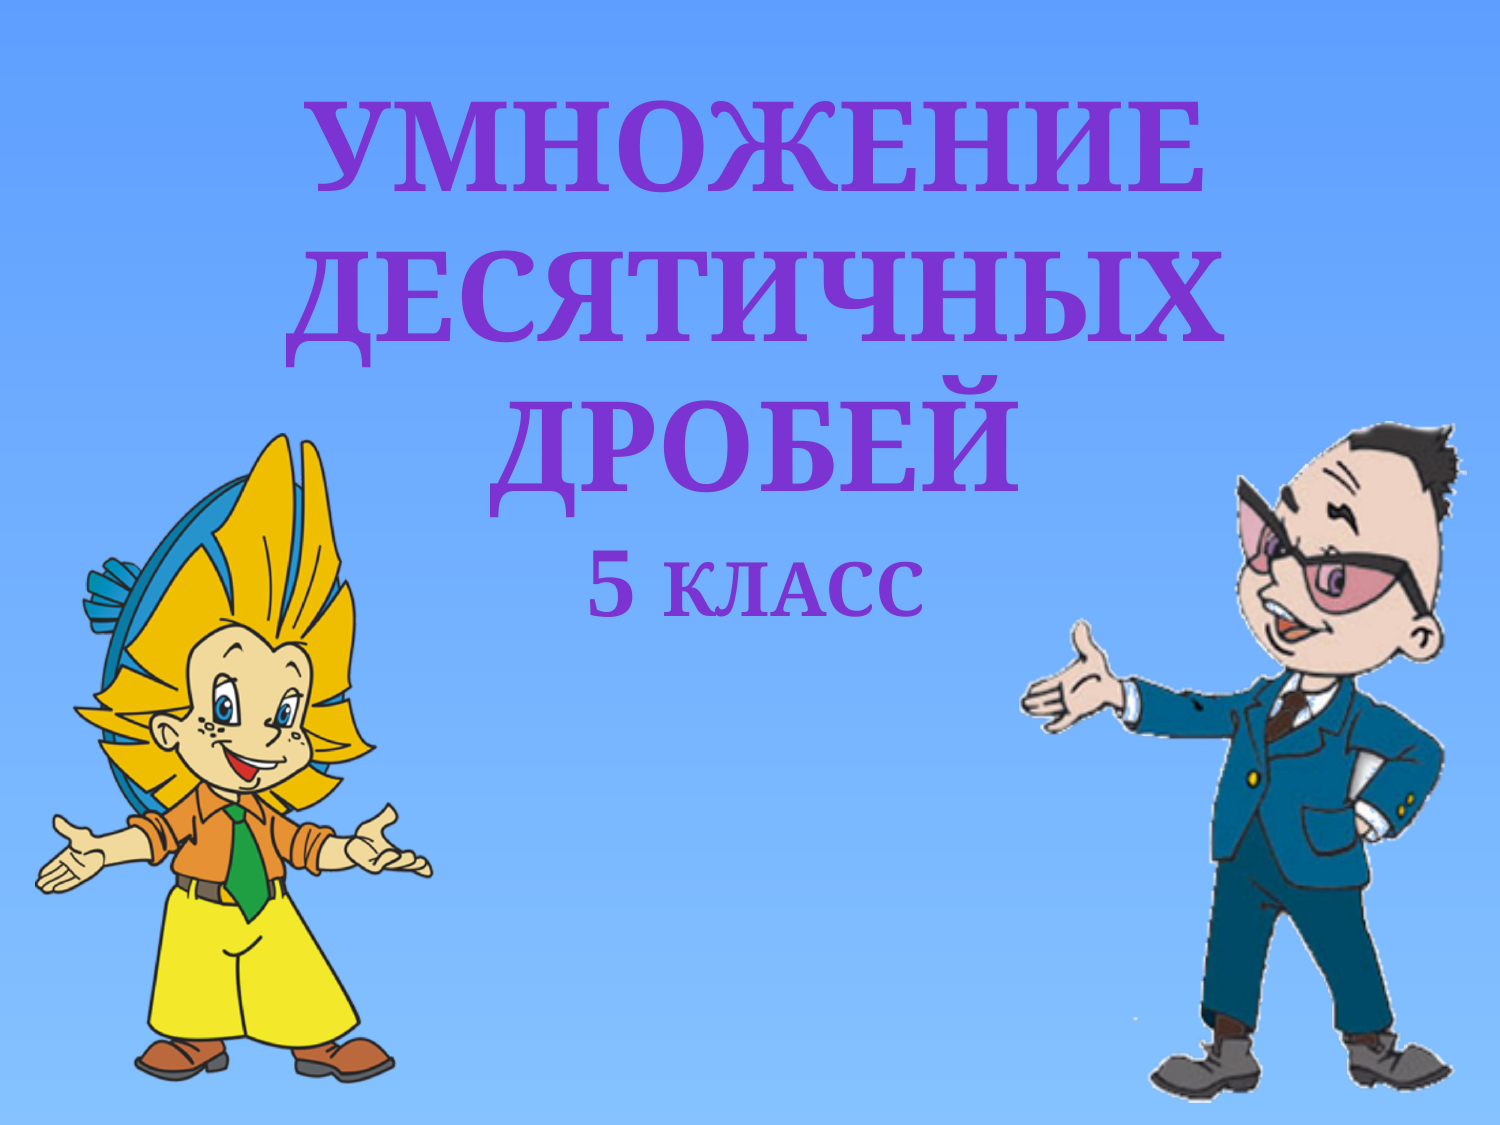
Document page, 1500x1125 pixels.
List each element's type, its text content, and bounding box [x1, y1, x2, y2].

picture [1019, 421, 1467, 1103]
text_box Умножение десятичных Дробей 5 Класс [187, 58, 1325, 739]
picture [34, 433, 434, 1084]
